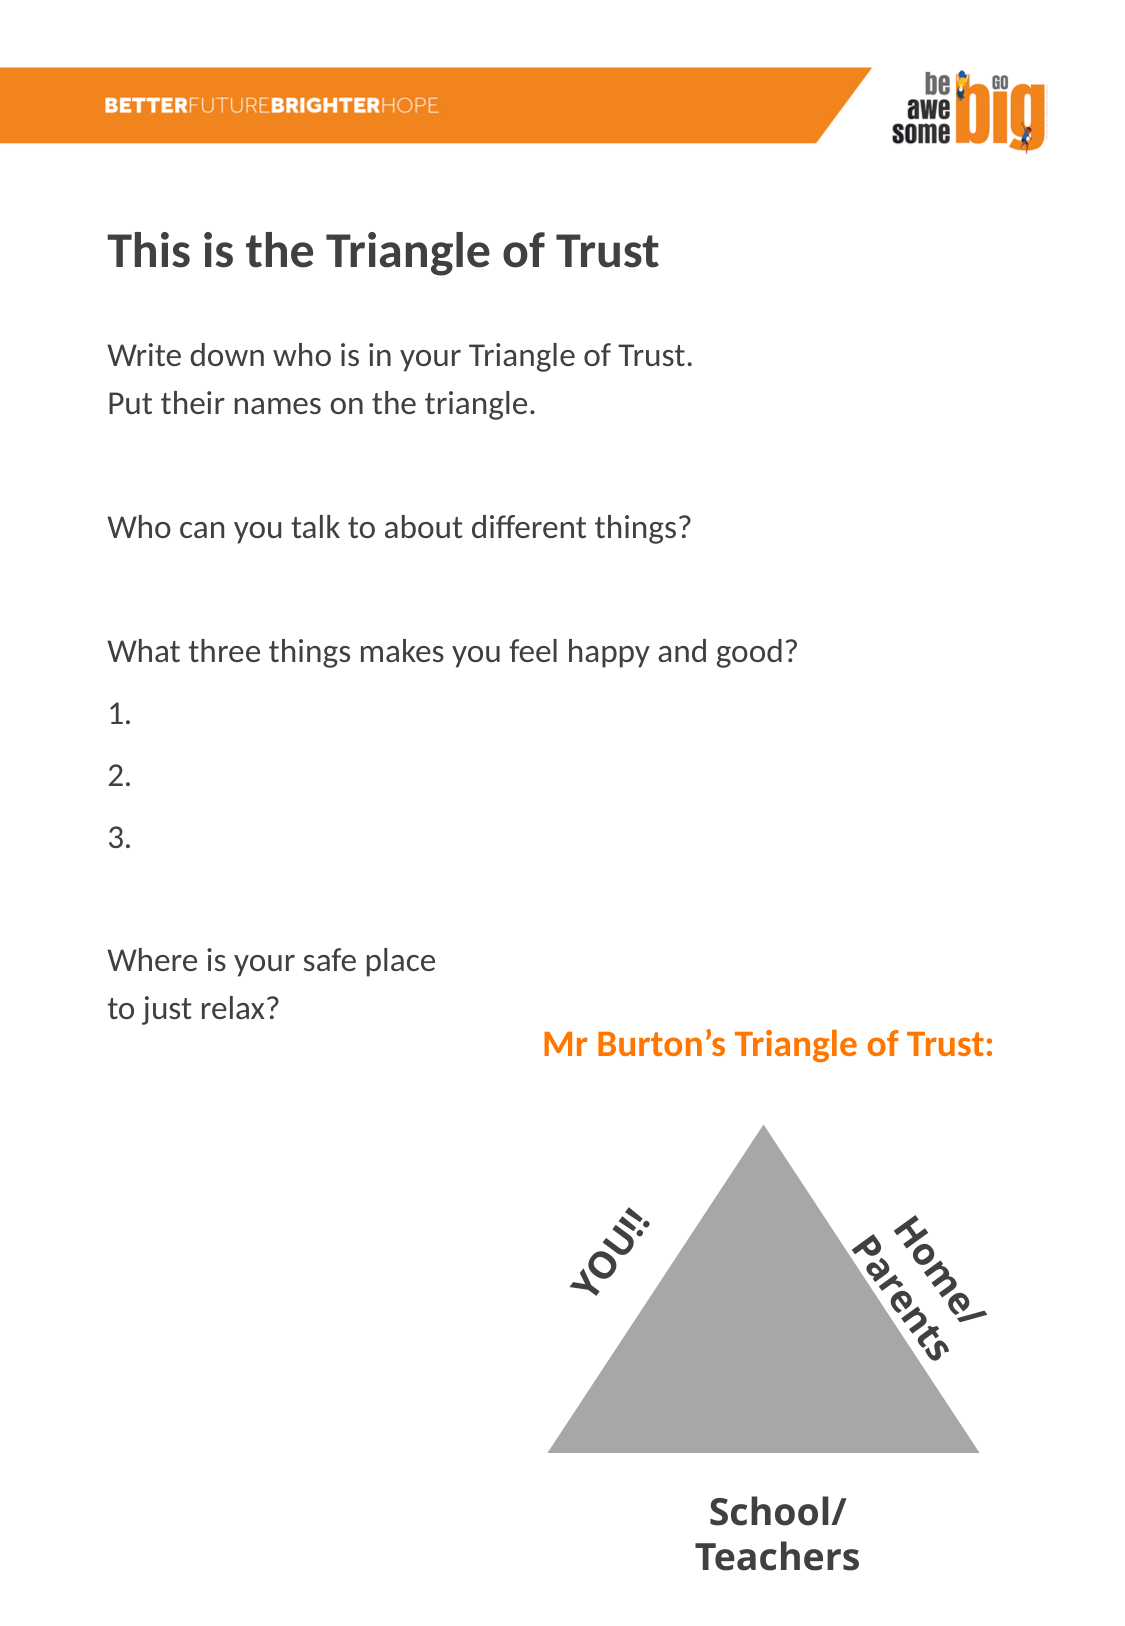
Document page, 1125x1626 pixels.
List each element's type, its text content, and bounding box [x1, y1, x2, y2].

text_box School/Teachers [615, 1480, 941, 1586]
picture [0, 0, 1125, 1591]
text_box This is the Triangle of Trust [92, 210, 932, 285]
text_box Home/Parents [799, 1142, 1046, 1427]
text_box Mr Burton’s Triangle of Trust: [527, 1011, 1029, 1072]
text_box YOU!! [539, 1174, 680, 1334]
text_box [545, 1122, 982, 1454]
text_box Write down who is in your Triangle of Trust. Put their names on the triangle. Who can you talk to about different things? What three things makes you feel happy and good? 1. 2. 3. Where is your safe place to just relax? [92, 317, 932, 1034]
